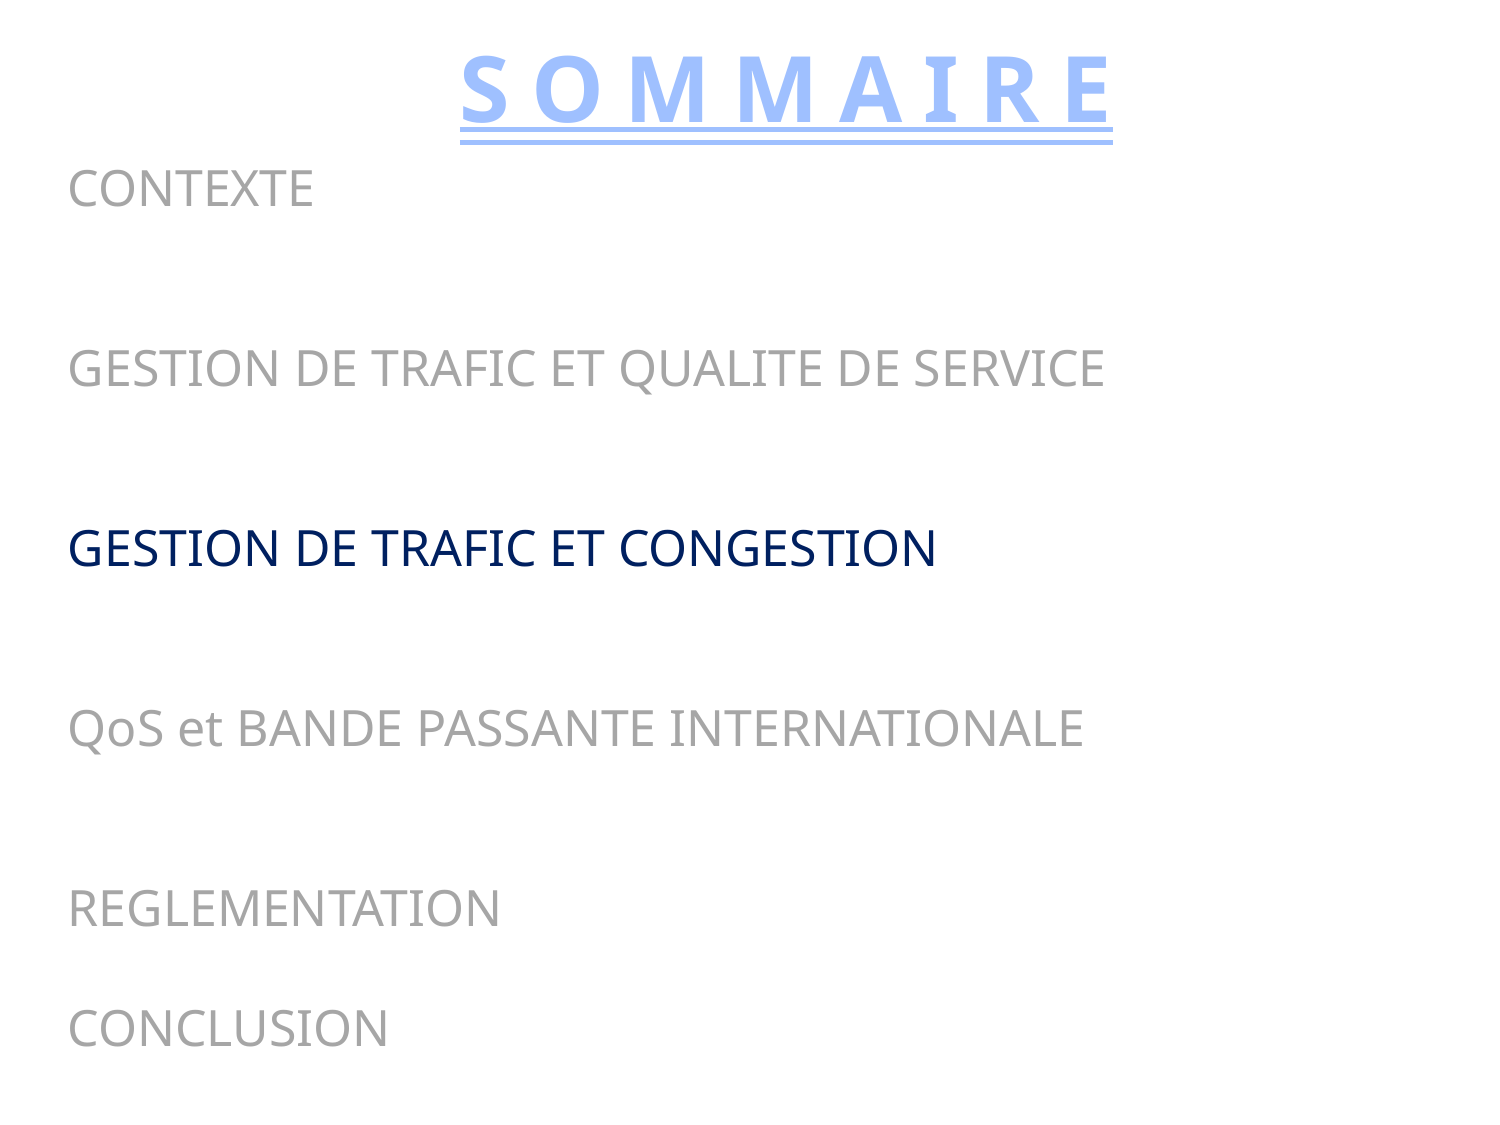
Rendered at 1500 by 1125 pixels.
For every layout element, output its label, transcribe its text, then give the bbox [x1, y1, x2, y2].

text_box SOMMAIRE [443, 21, 1244, 150]
text_box CONTEXTE GESTION DE TRAFIC ET QUALITE DE SERVICE GESTION DE TRAFIC ET CONGESTION QoS et BANDE PASSANTE INTERNATIONALE REGLEMENTATION CONCLUSION [53, 148, 1442, 1064]
